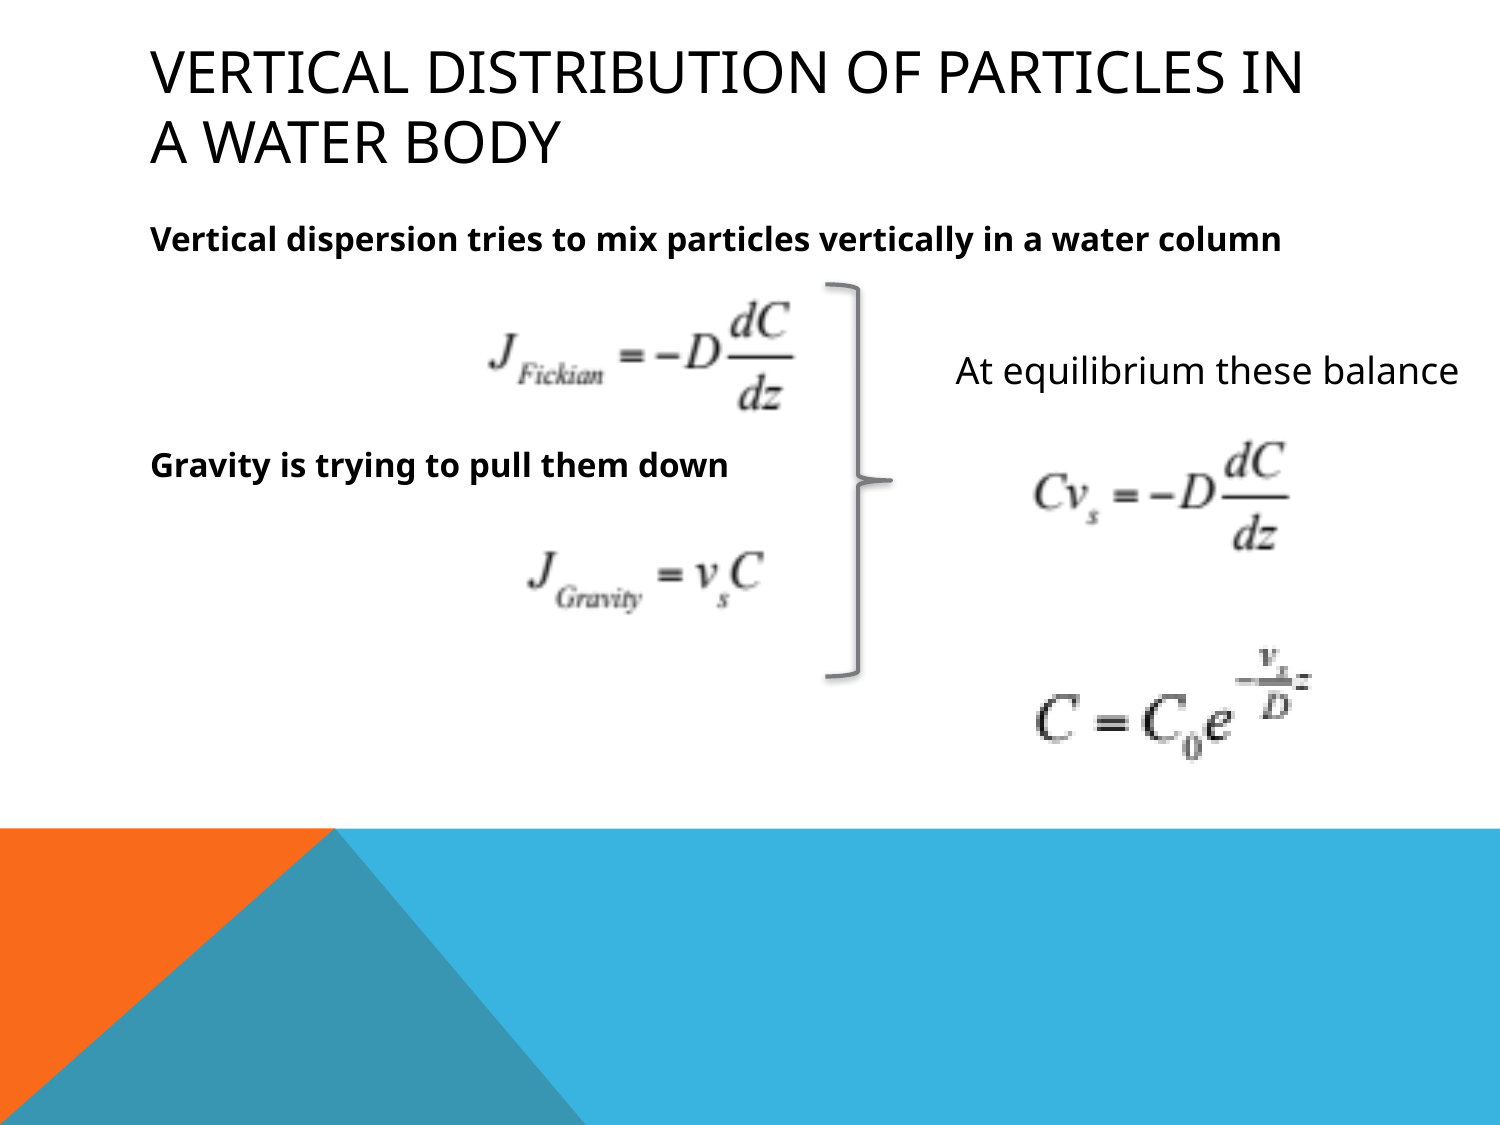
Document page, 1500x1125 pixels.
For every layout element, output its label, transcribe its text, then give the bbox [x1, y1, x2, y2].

list Vertical dispersion tries to mix particles vertically in a water column Gravity is trying to pull them down [135, 210, 1369, 798]
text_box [482, 284, 798, 414]
text_box At equilibrium these balance [940, 339, 1475, 399]
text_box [522, 533, 769, 619]
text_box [1028, 621, 1318, 769]
title Vertical Distribution of Particles in a Water Body [135, 60, 1369, 150]
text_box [1028, 424, 1295, 554]
text_box [825, 282, 893, 679]
